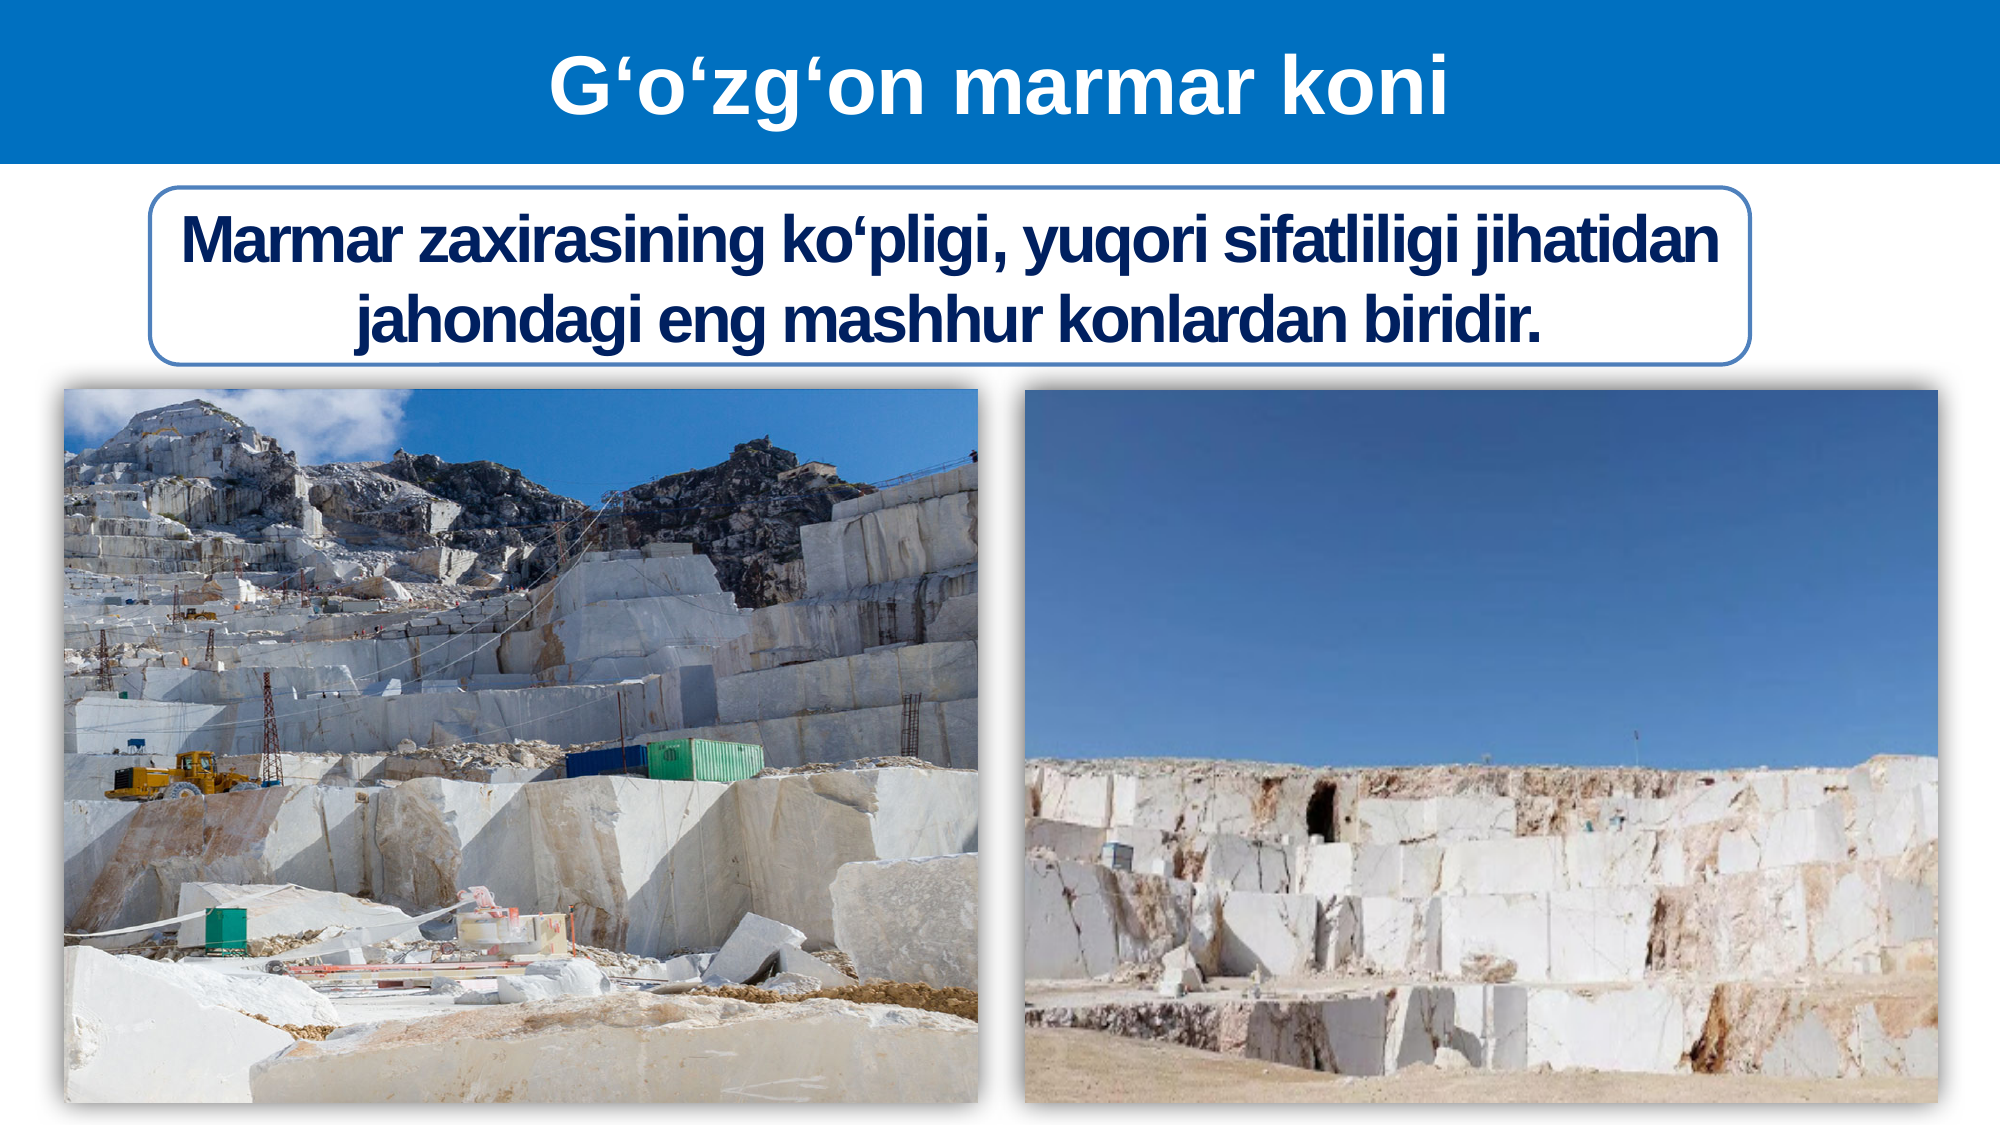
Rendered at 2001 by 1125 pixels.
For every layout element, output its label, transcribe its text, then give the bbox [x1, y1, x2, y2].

picture [64, 389, 978, 1103]
text_box Marmar zaxirasining ko‘pligi, yuqori sifatliligi jihatidan jahondagi eng mashhur konlardan biridir. [147, 185, 1753, 367]
picture [1024, 389, 1938, 1103]
text_box G‘o‘zg‘on marmar koni [0, 0, 2000, 164]
